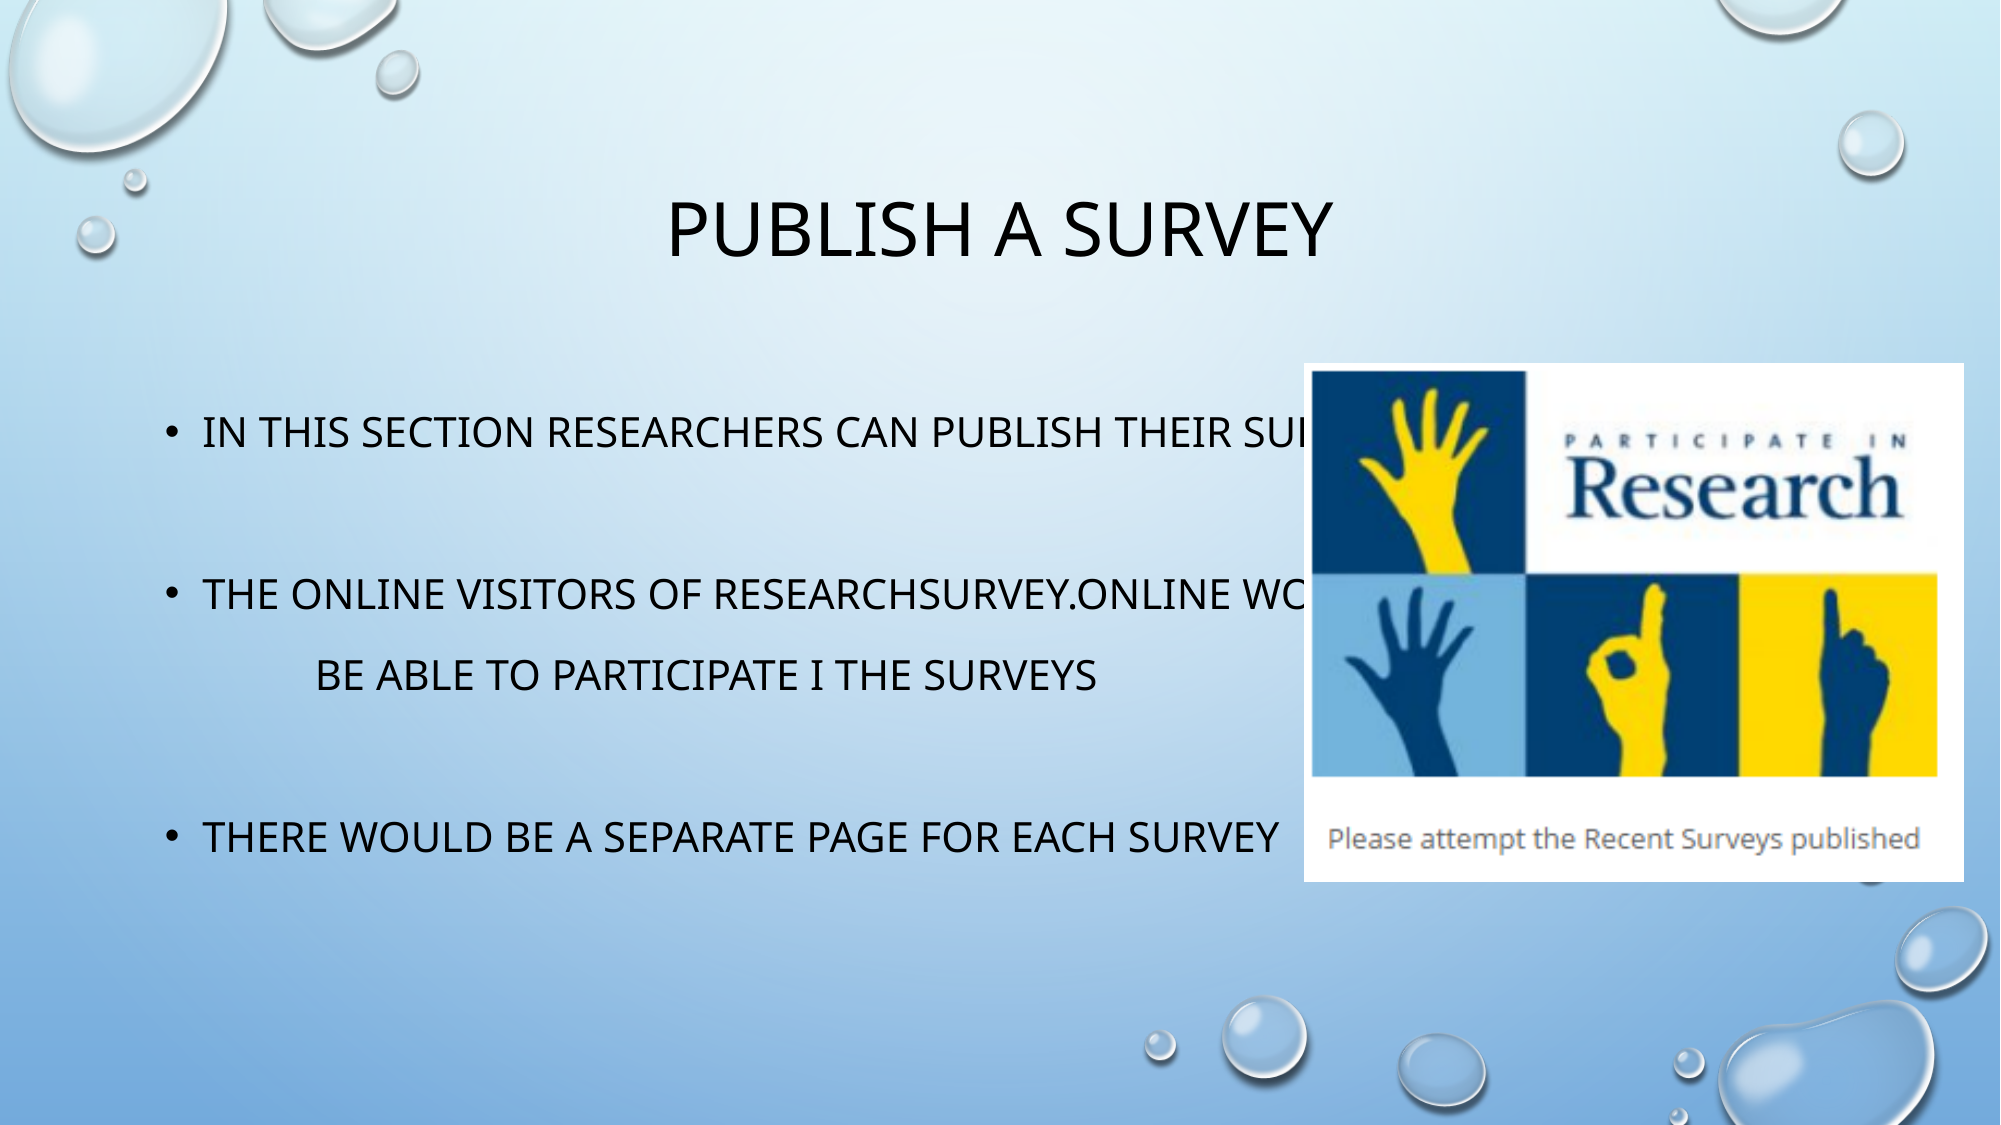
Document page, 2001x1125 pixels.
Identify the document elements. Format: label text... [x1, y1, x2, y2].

title Publish a Survey [149, 101, 1851, 364]
picture [0, 0, 2000, 1125]
list In this section researchers can publish their surveys The online visitors of researchsurvey.online would Be able to participate I the surveys There would be a separate page for each survey [149, 388, 1850, 950]
